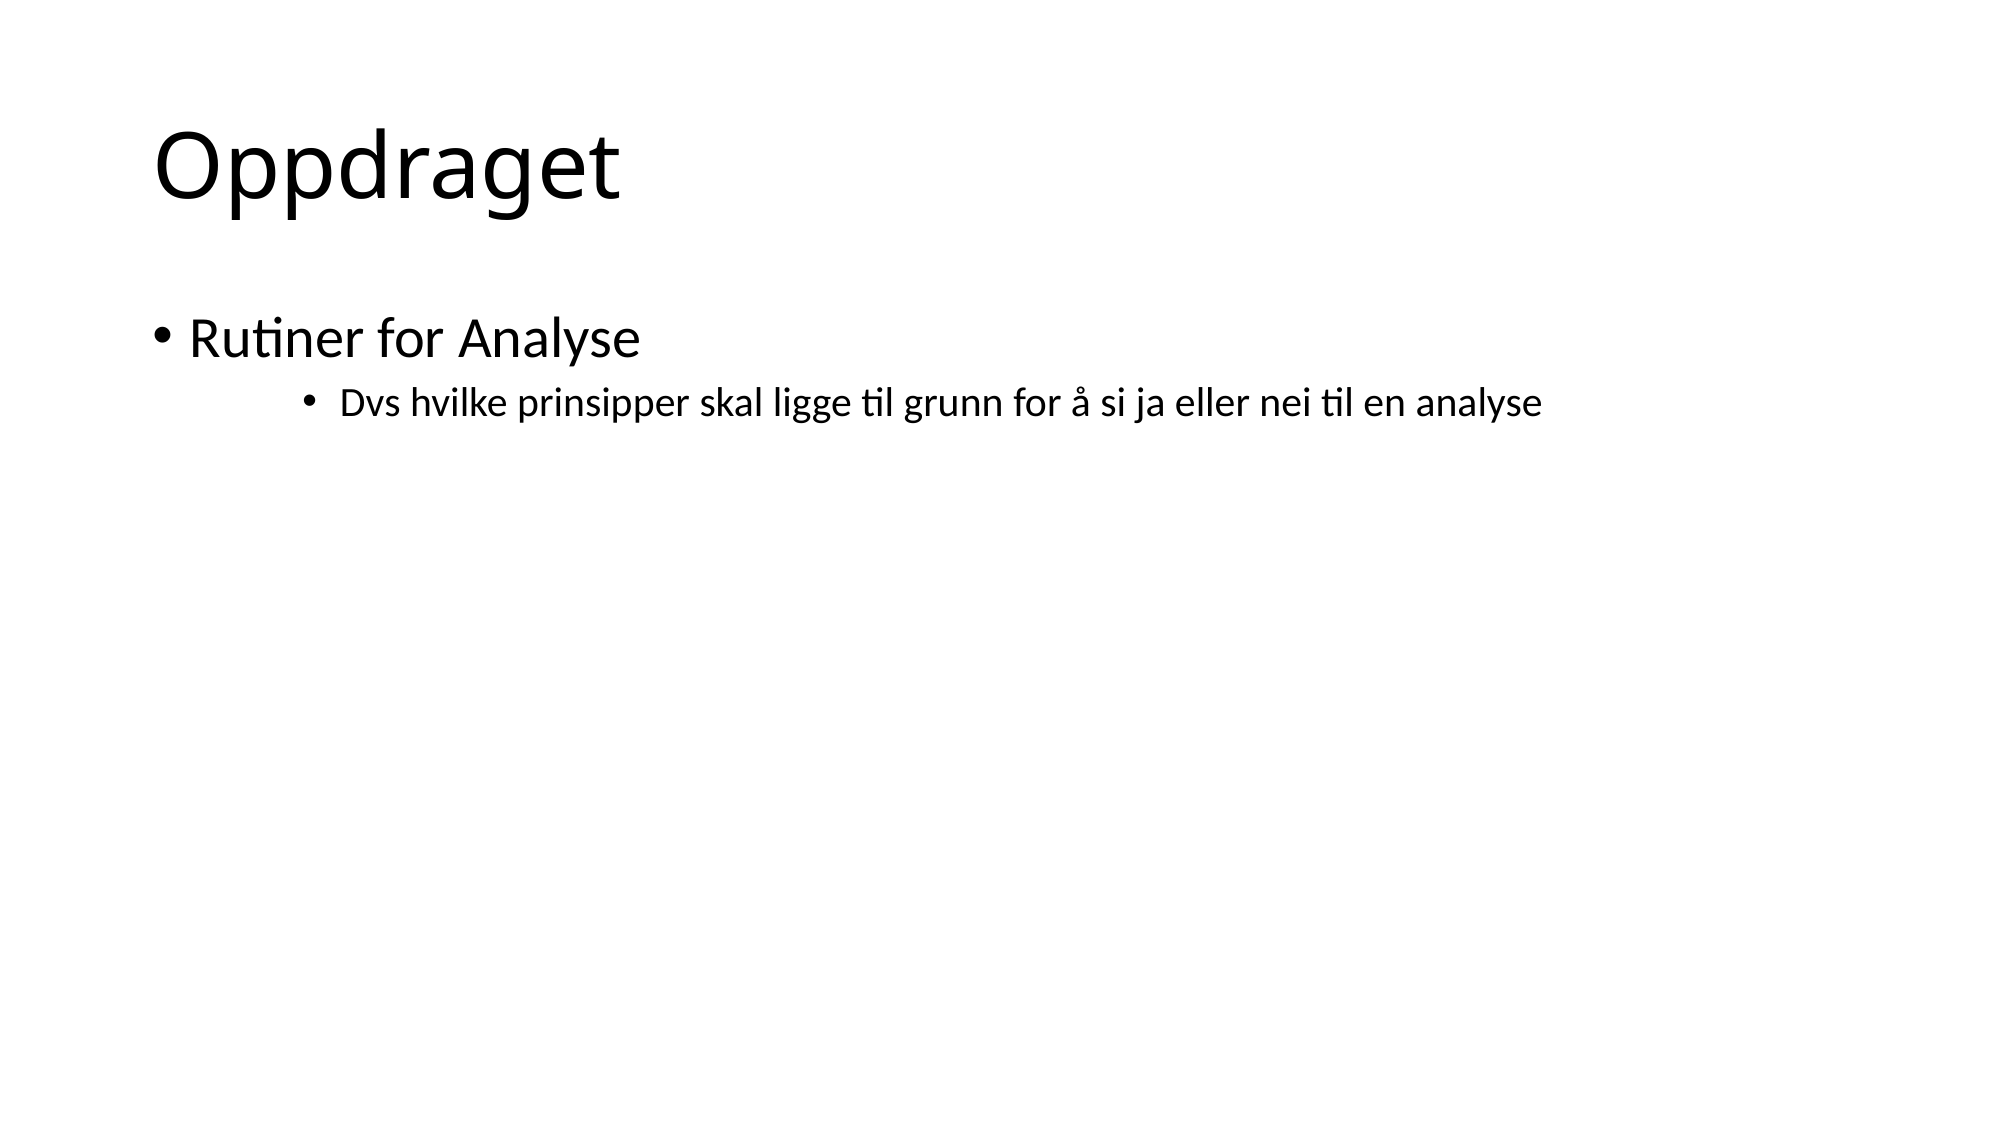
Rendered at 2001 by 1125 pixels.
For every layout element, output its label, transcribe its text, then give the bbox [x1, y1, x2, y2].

title Oppdraget [137, 59, 1863, 278]
list Rutiner for Analyse Dvs hvilke prinsipper skal ligge til grunn for å si ja eller nei til en analyse [137, 299, 1863, 1014]
